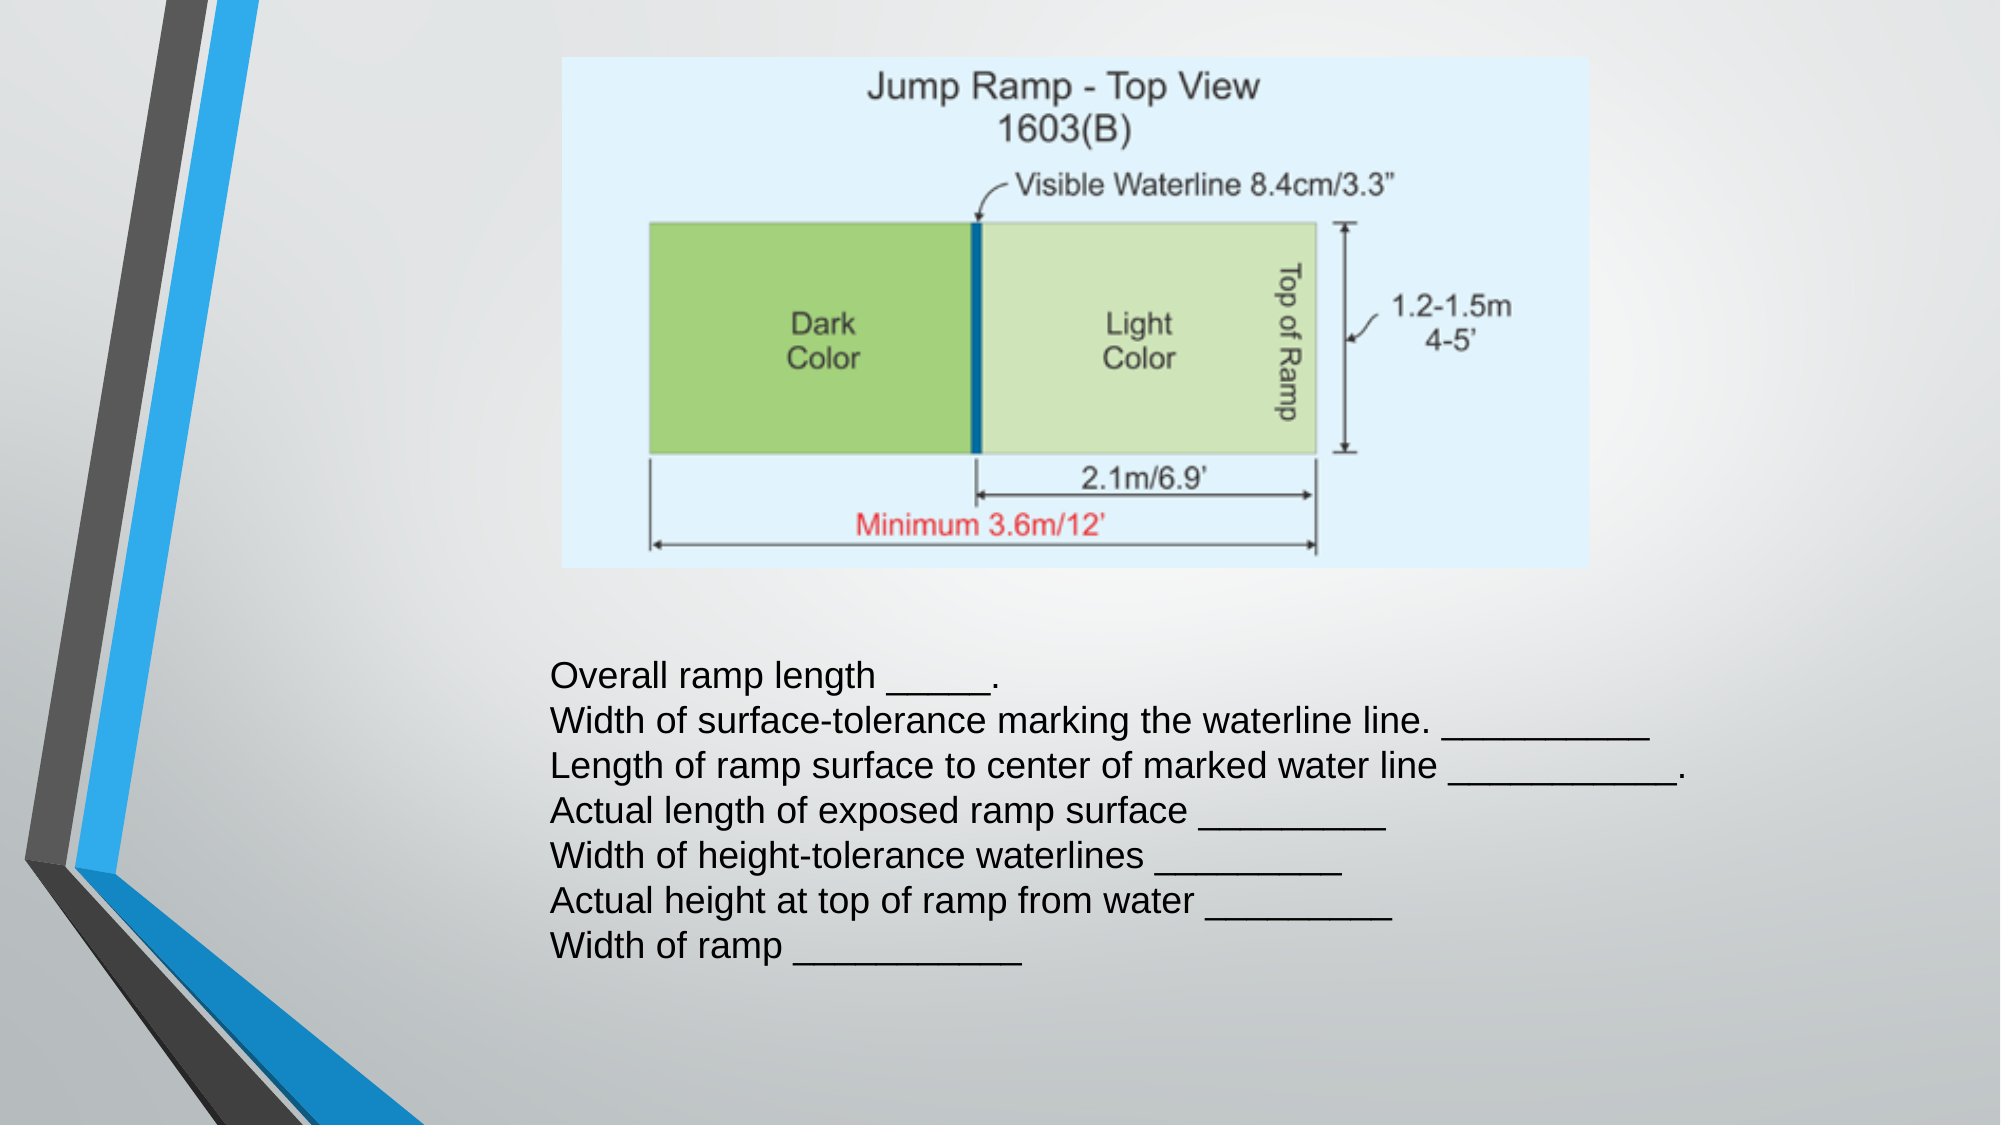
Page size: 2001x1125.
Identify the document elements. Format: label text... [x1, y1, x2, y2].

picture [561, 56, 1590, 568]
text_box Overall ramp length _____. Width of surface-tolerance marking the waterline line. __________ Length of ramp surface to center of marked water line ___________. Actual length of exposed ramp surface _________ Width of height-tolerance waterlines _________ Actual height at top of ramp from water _________ Width of ramp ___________ [534, 643, 1703, 973]
